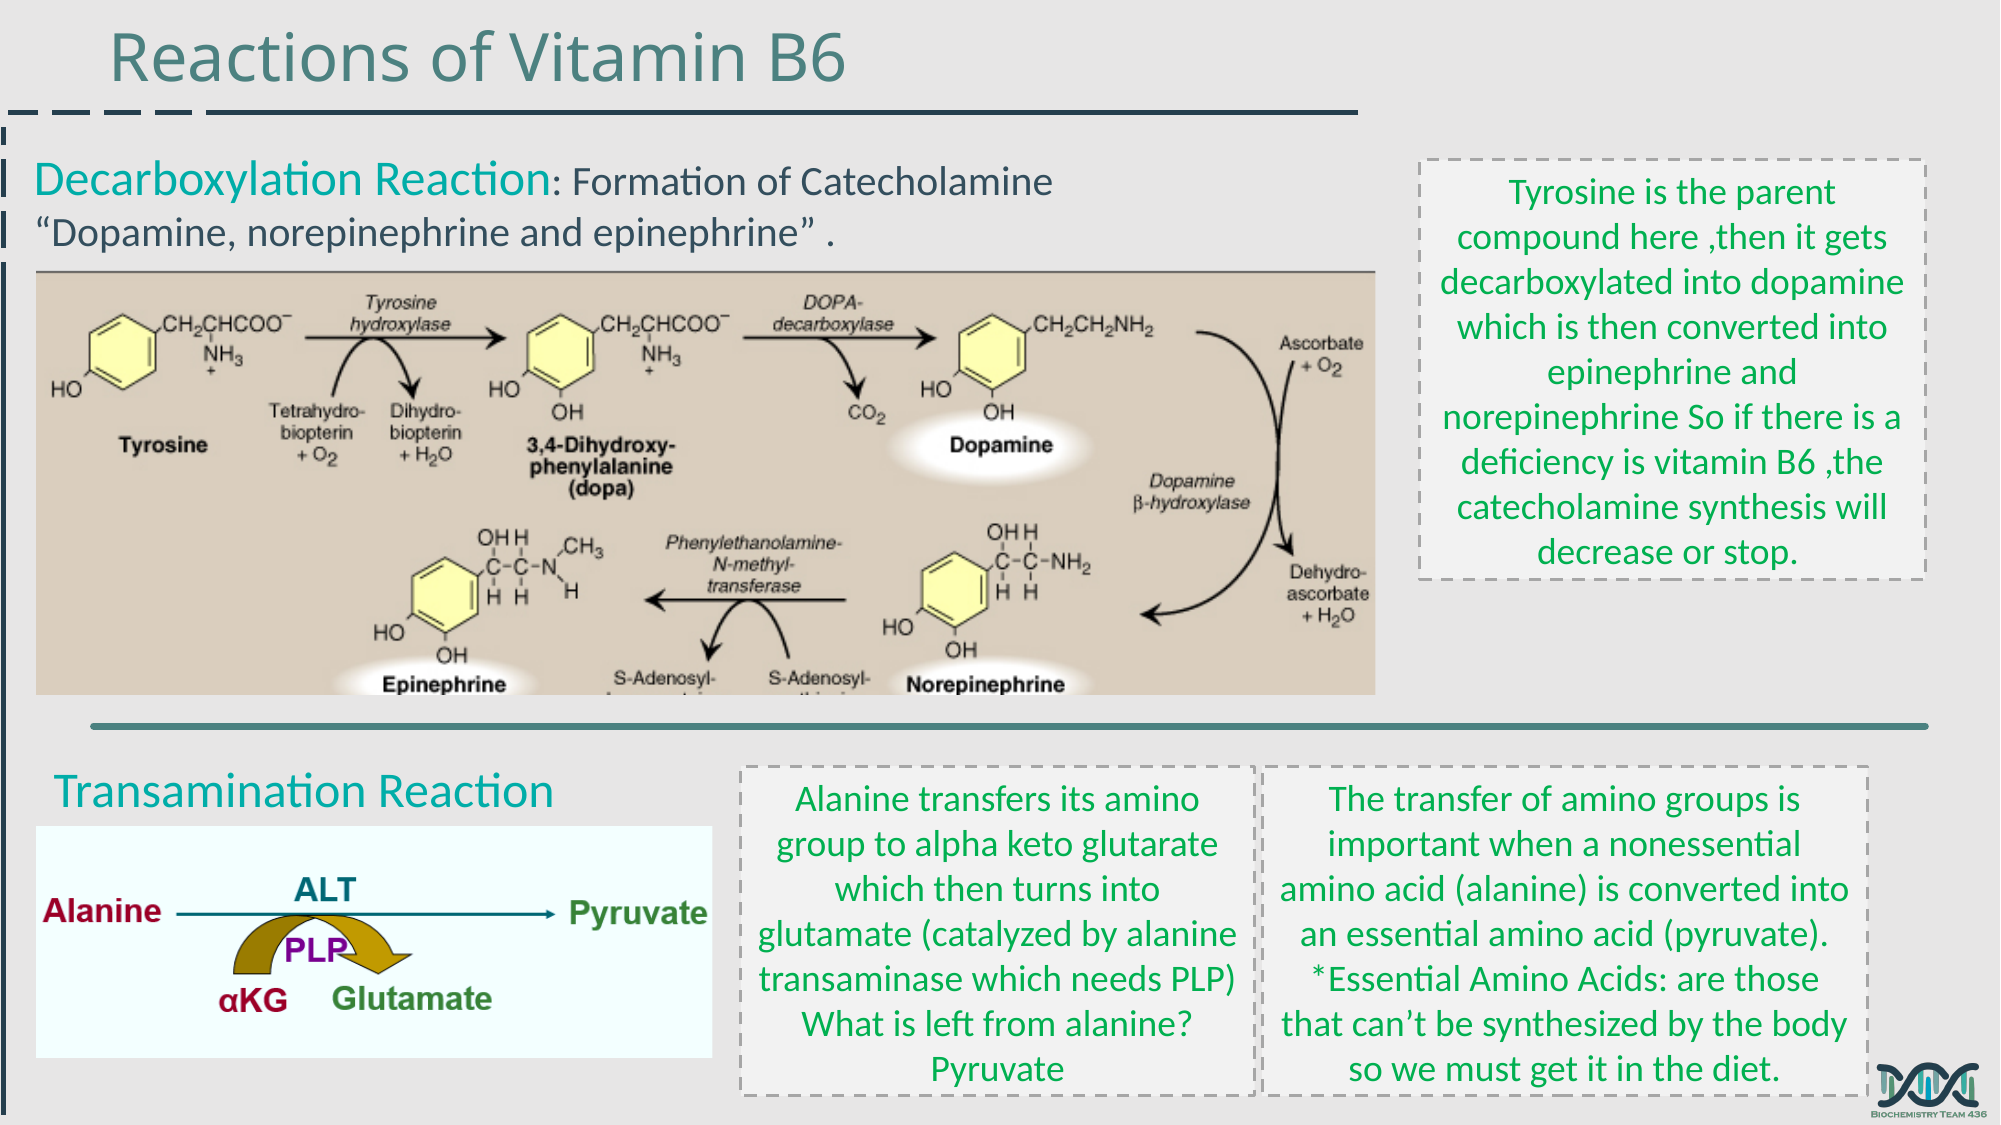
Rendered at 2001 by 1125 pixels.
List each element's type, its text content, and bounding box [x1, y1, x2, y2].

picture [35, 826, 713, 1058]
text_box Reactions of Vitamin B6 [93, 7, 1102, 103]
picture [35, 270, 1376, 695]
text_box Alanine transfers its amino group to alpha keto glutarate which then turns into glutamate (catalyzed by alanine transaminase which needs PLP) What is left from alanine? Pyruvate [740, 766, 1255, 1096]
text_box The transfer of amino groups is important when a nonessential amino acid (alanine) is converted into an essential amino acid (pyruvate). *Essential Amino Acids: are those that can’t be synthesized by the body so we must get it in the diet. [1262, 766, 1868, 1096]
text_box Tyrosine is the parent compound here ,then it gets decarboxylated into dopamine which is then converted into epinephrine and norepinephrine So if there is a deficiency is vitamin B6 ,the catecholamine synthesis will decrease or stop. [1419, 159, 1926, 580]
text_box Decarboxylation Reaction: Formation of Catecholamine “Dopamine, norepinephrine and epinephrine” . [19, 137, 1187, 263]
text_box Transamination Reaction [38, 750, 570, 826]
picture [1865, 1062, 2000, 1125]
